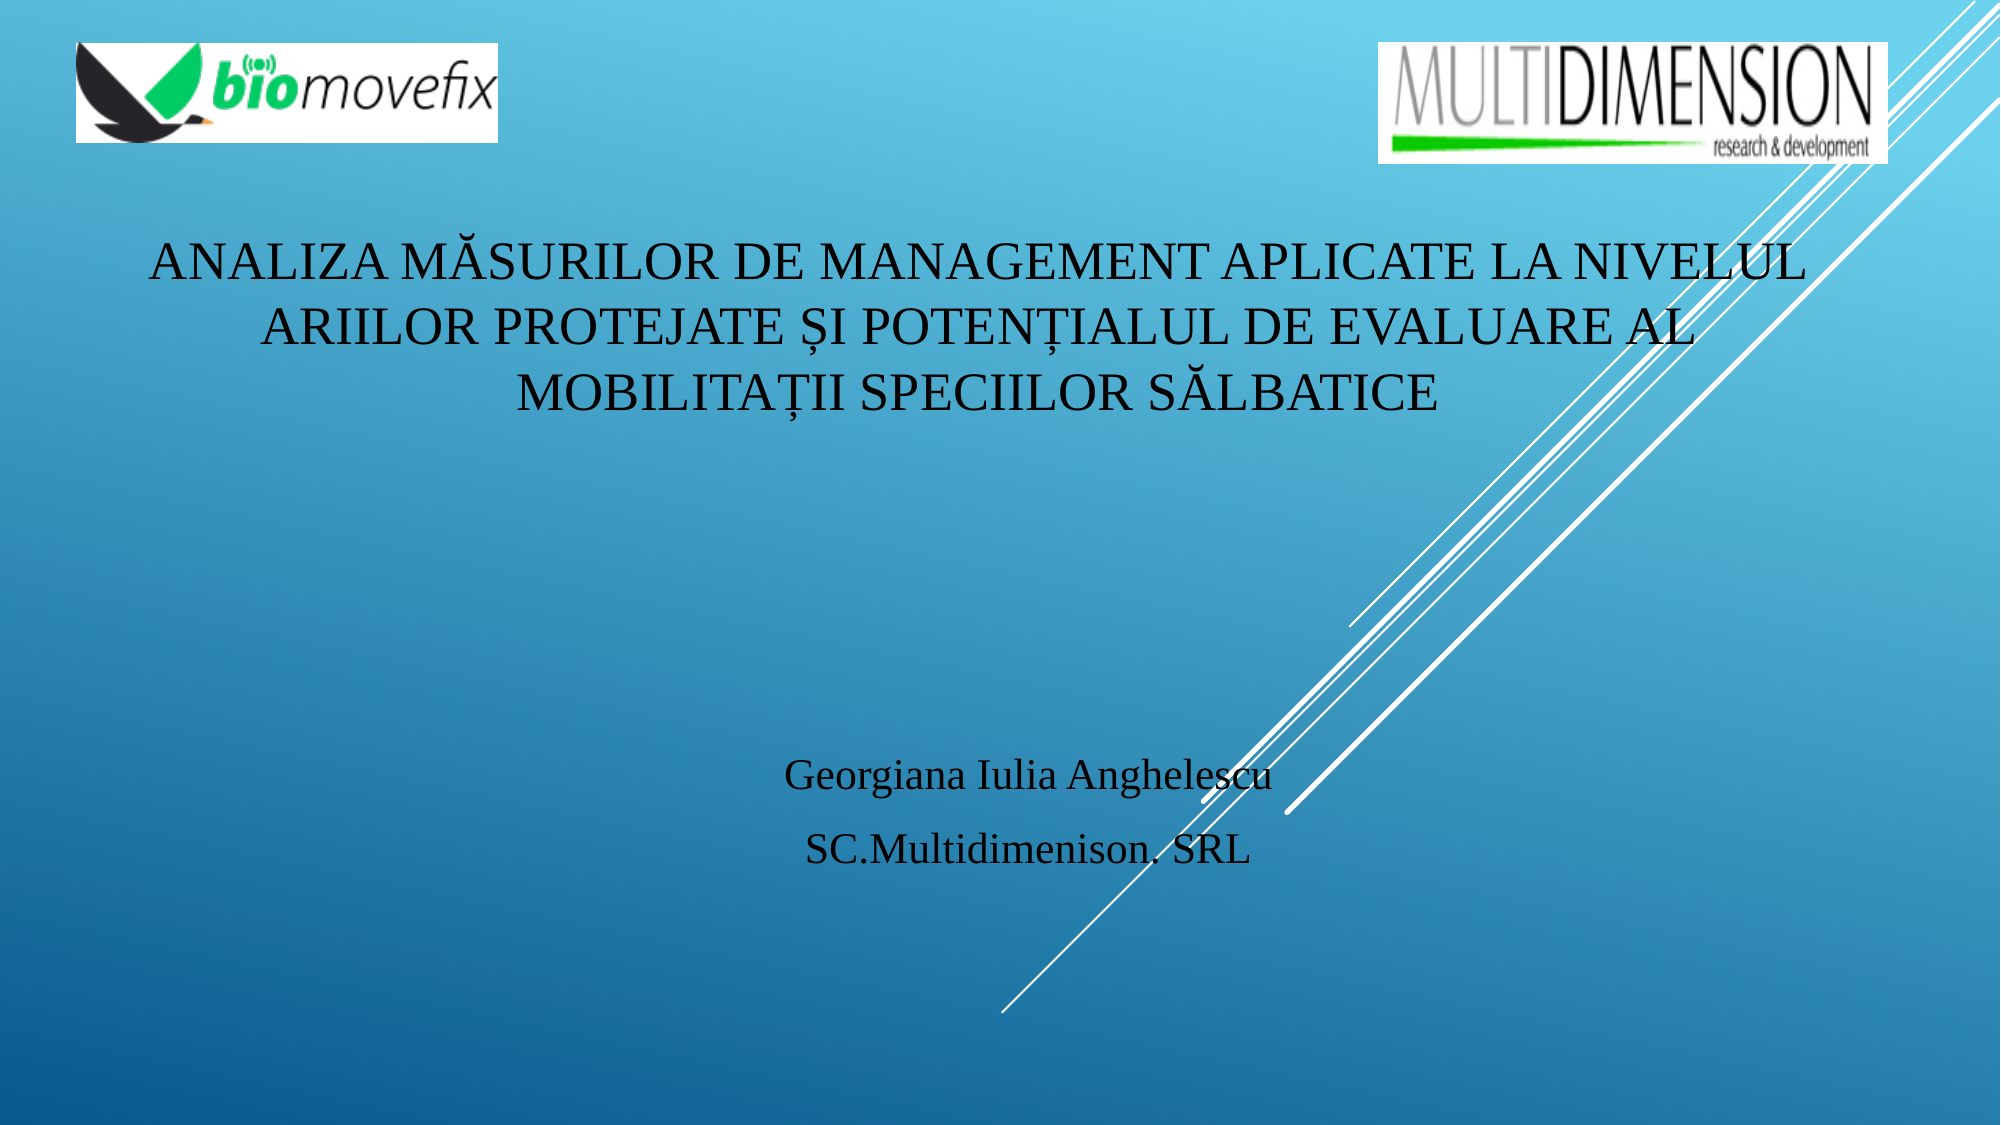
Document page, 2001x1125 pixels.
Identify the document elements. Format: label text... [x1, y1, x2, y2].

subtitle Georgiana Iulia Anghelescu SC.Multidimenison. SRL [307, 590, 1750, 1007]
picture [75, 42, 499, 144]
picture [1378, 42, 1888, 164]
title Analiza măsurilor de management aplicate la nivelul ariilor protejate și potențialul de evaluare al mobilitații speciilor sălbatice [112, 112, 1846, 429]
